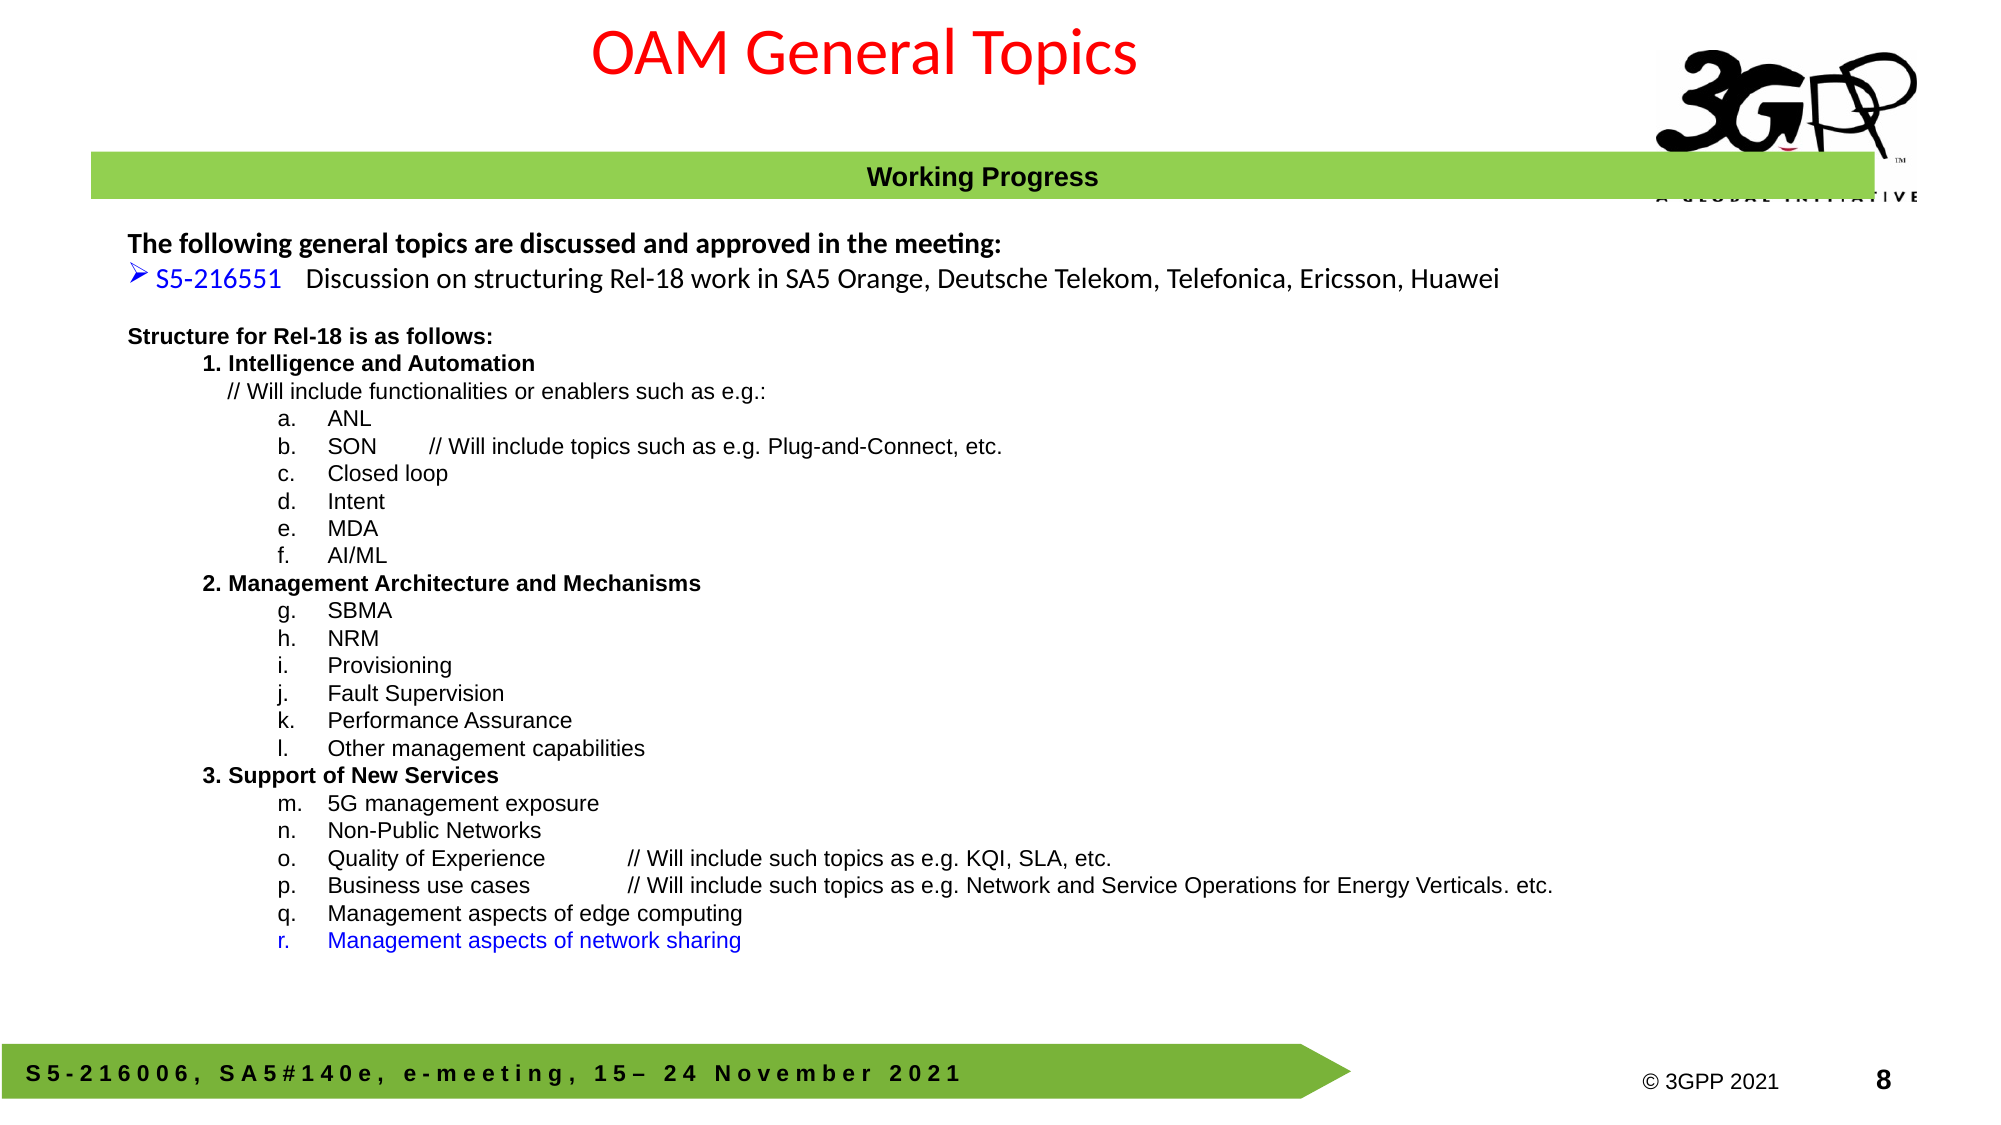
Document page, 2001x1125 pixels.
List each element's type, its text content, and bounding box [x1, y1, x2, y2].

text_box The following general topics are discussed and approved in the meeting: S5‑216551 Discussion on structuring Rel-18 work in SA5 Orange, Deutsche Telekom, Telefonica, Ericsson, Huawei Structure for Rel-18 is as follows: 1. Intelligence and Automation // Will include functionalities or enablers such as e.g.: ANL SON // Will include topics such as e.g. Plug-and-Connect, etc. Closed loop Intent MDA AI/ML 2. Management Architecture and Mechanisms SBMA NRM Provisioning Fault Supervision Performance Assurance Other management capabilities 3. Support of New Services 5G management exposure Non-Public Networks Quality of Experience // Will include such topics as e.g. KQI, SLA, etc. Business use cases // Will include such topics as e.g. Network and Service Operations for Energy Verticals. etc. Management aspects of edge computing Management aspects of network sharing [112, 216, 1853, 996]
picture [1656, 50, 1917, 202]
text_box OAM General Topics [33, 0, 1697, 152]
text_box Working Progress [91, 151, 1875, 199]
